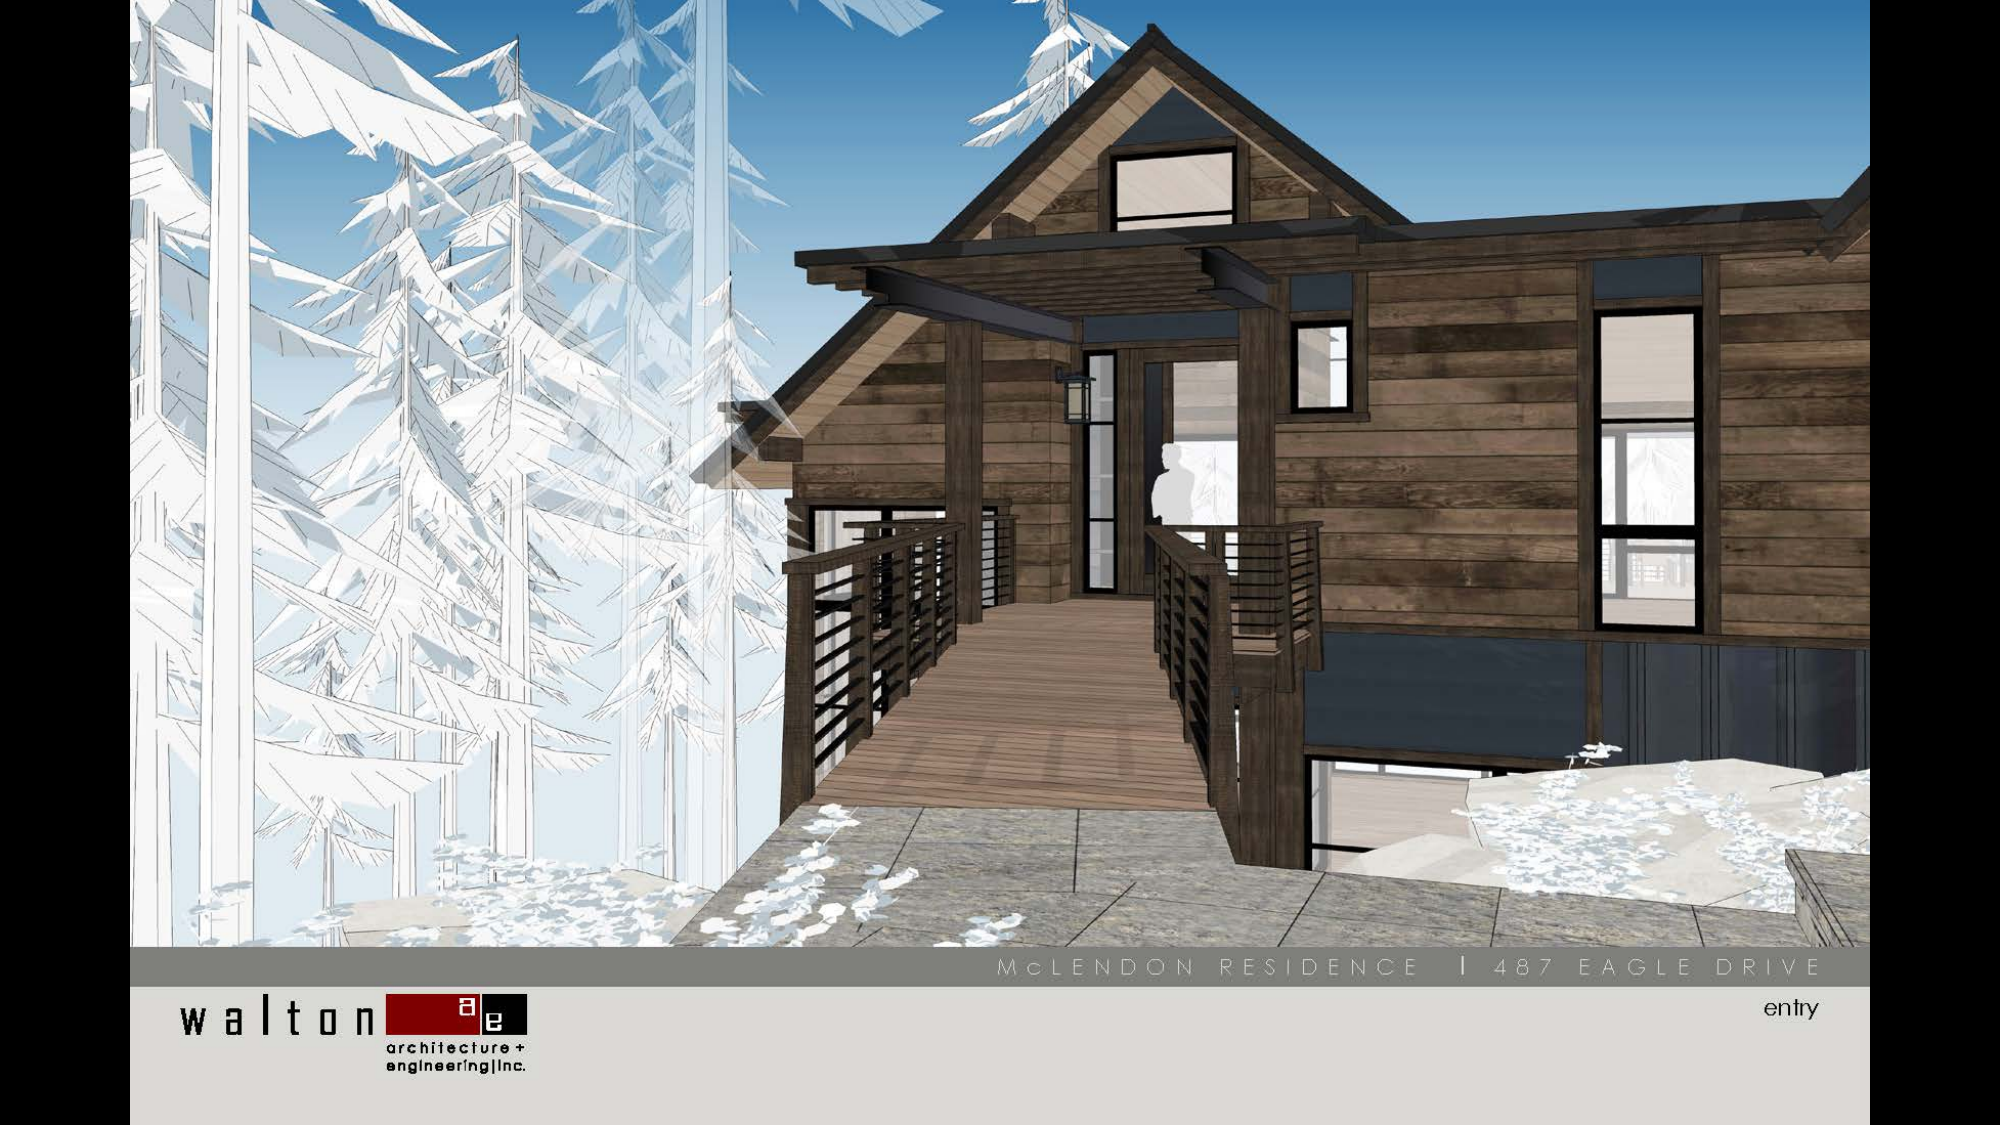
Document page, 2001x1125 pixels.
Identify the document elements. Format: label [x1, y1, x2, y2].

picture [130, 0, 1870, 1125]
